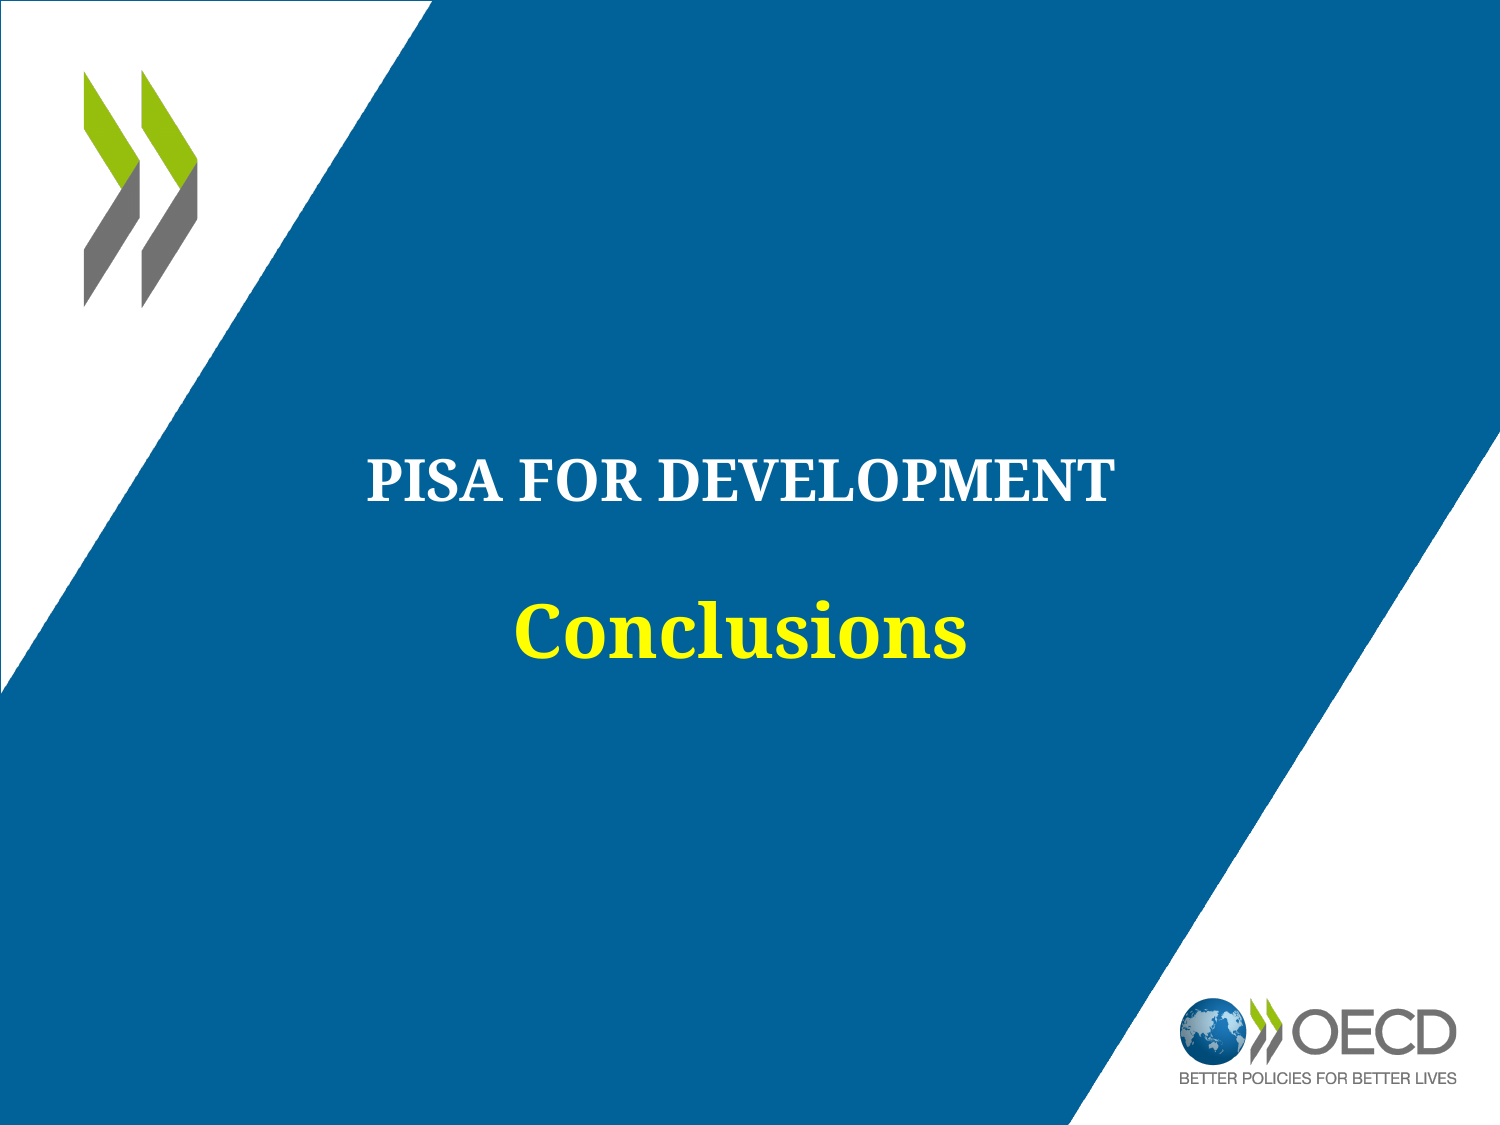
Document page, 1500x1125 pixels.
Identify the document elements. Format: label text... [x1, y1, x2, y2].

title PISA for Development [224, 410, 1258, 615]
picture [1, 1, 432, 693]
picture [1068, 431, 1500, 1125]
subtitle Conclusions [224, 624, 1258, 689]
